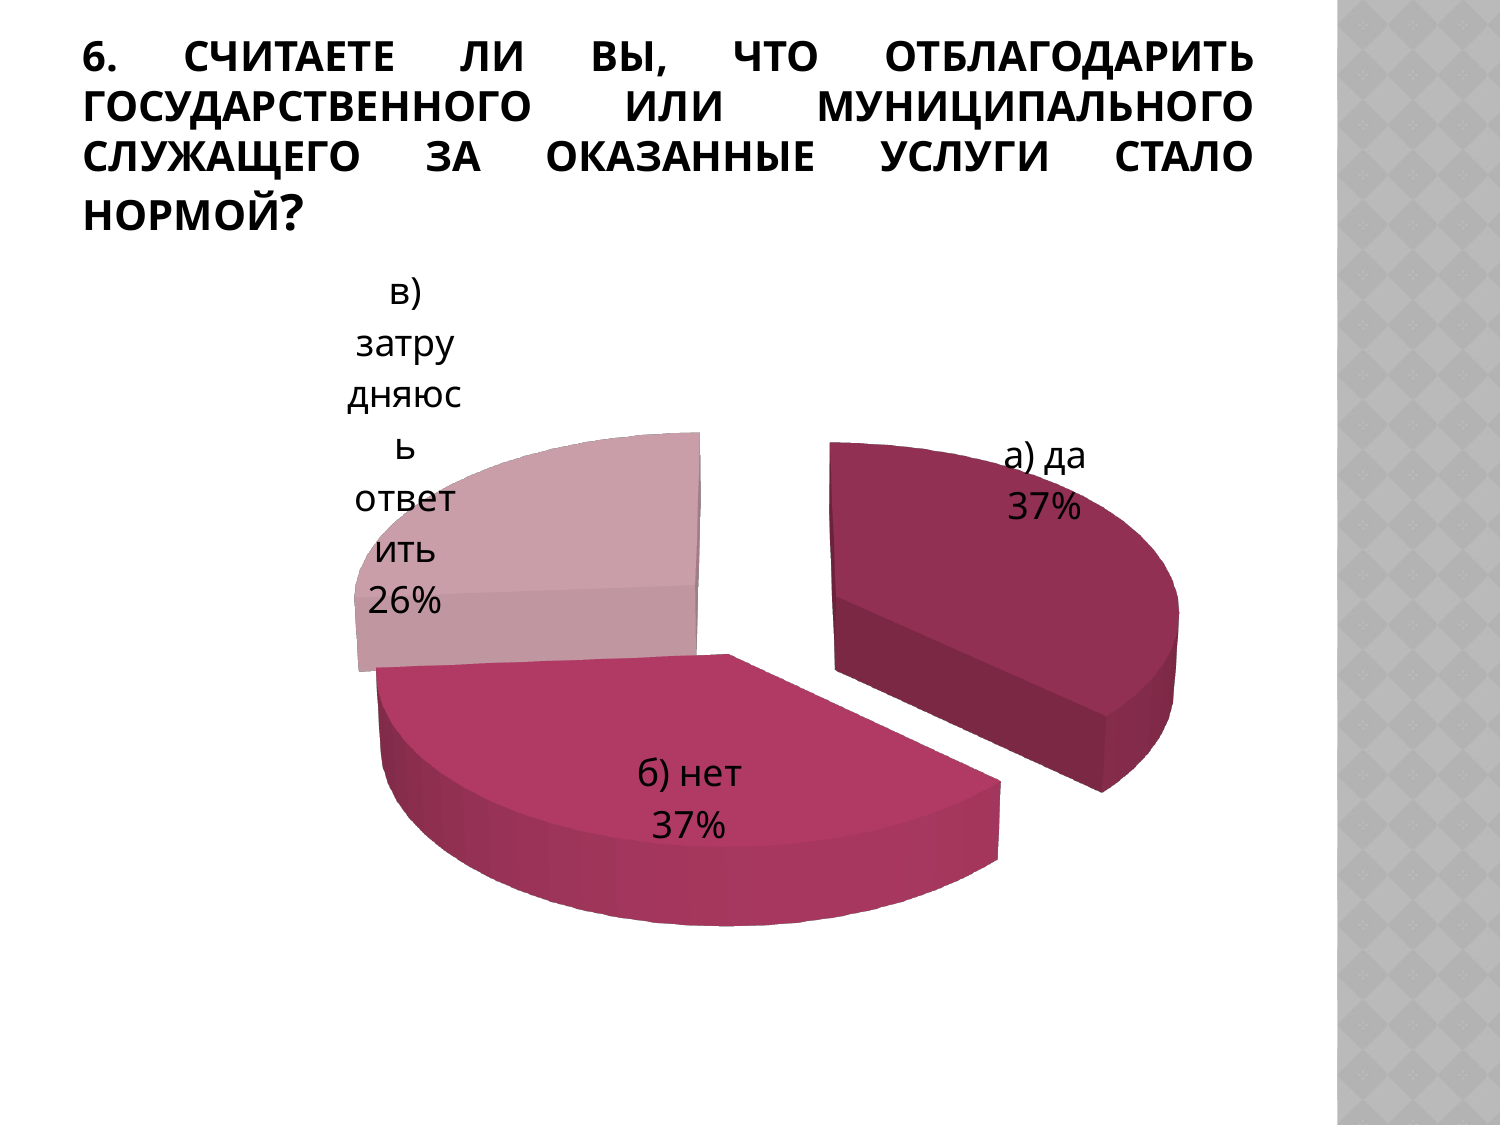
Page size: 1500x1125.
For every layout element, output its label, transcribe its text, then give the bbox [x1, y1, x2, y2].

title 6. Считаете ли Вы, что отблагодарить государственного или муниципального служащего за оказанные услуги стало нормой? [75, 52, 1263, 240]
chart [74, 263, 1263, 1060]
